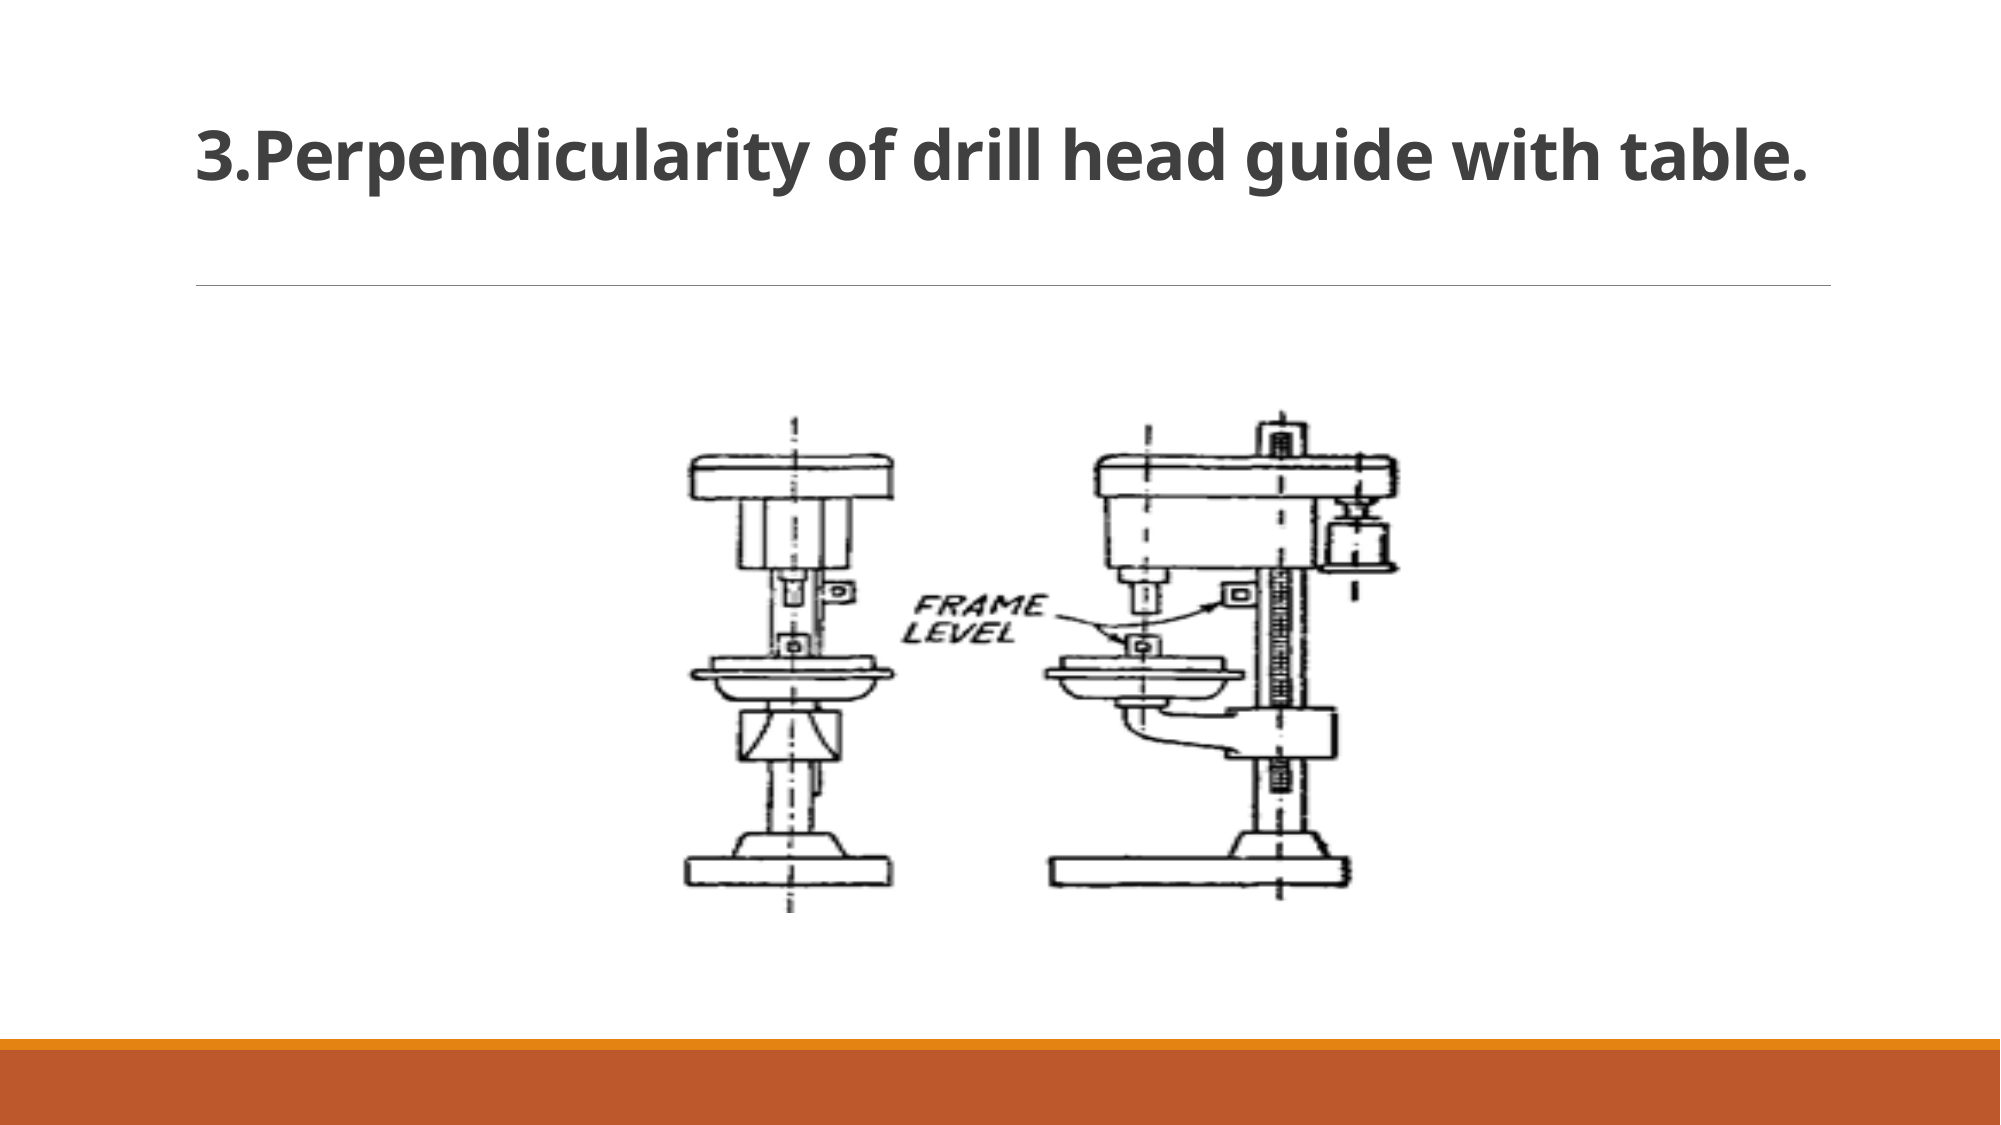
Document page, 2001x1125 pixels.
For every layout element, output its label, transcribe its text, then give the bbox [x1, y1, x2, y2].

title 3.Perpendicularity of drill head guide with table. [180, 47, 1830, 285]
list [636, 361, 1463, 913]
